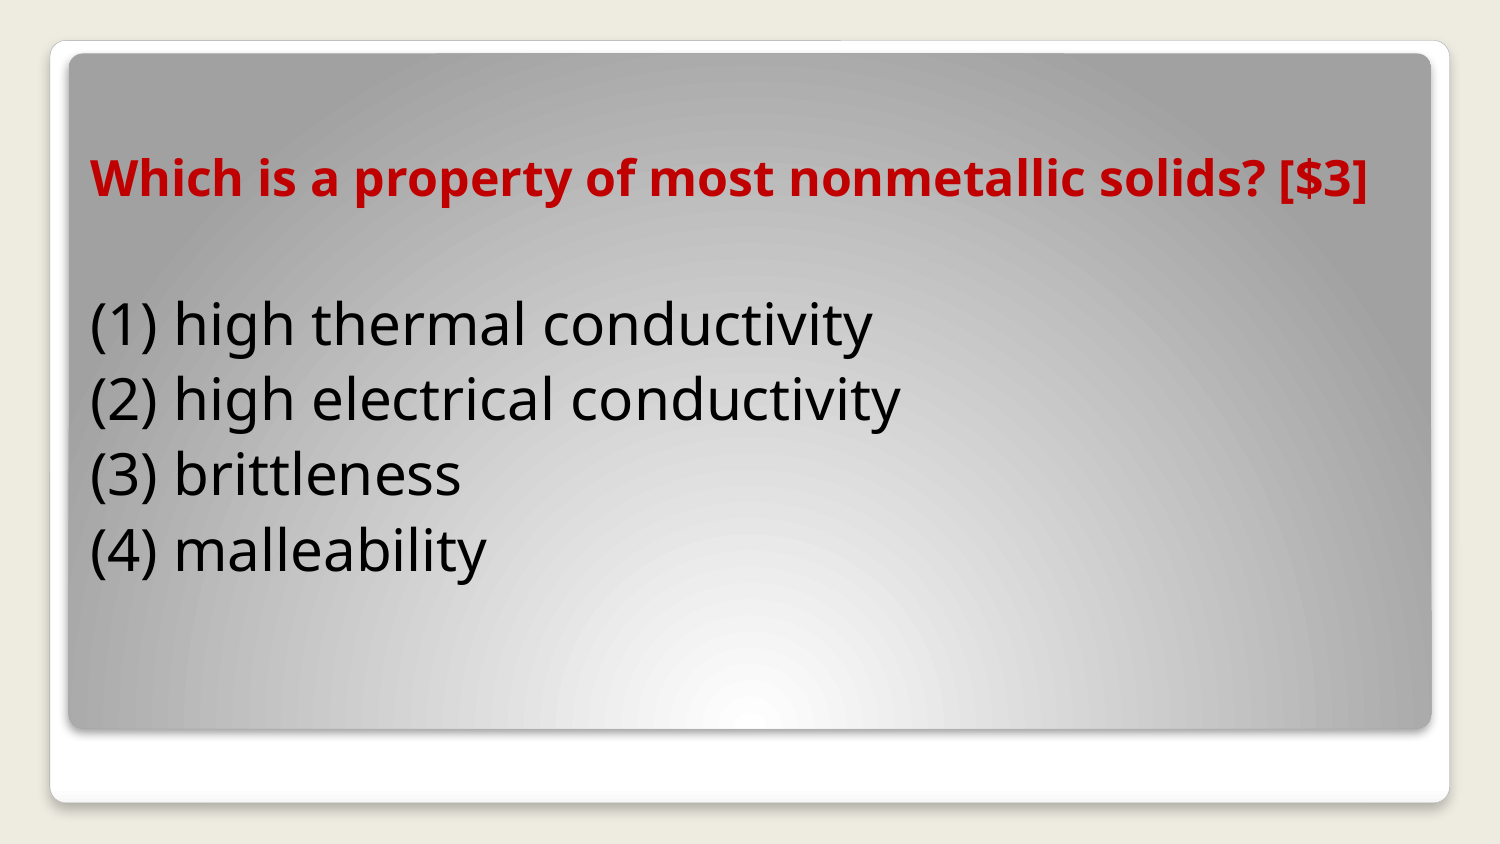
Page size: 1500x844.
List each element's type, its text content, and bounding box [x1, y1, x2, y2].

list (1) high thermal conductivity (2) high electrical conductivity (3) brittleness (4) malleability [75, 196, 1425, 808]
title Which is a property of most nonmetallic solids? [$3] [75, 81, 1425, 196]
